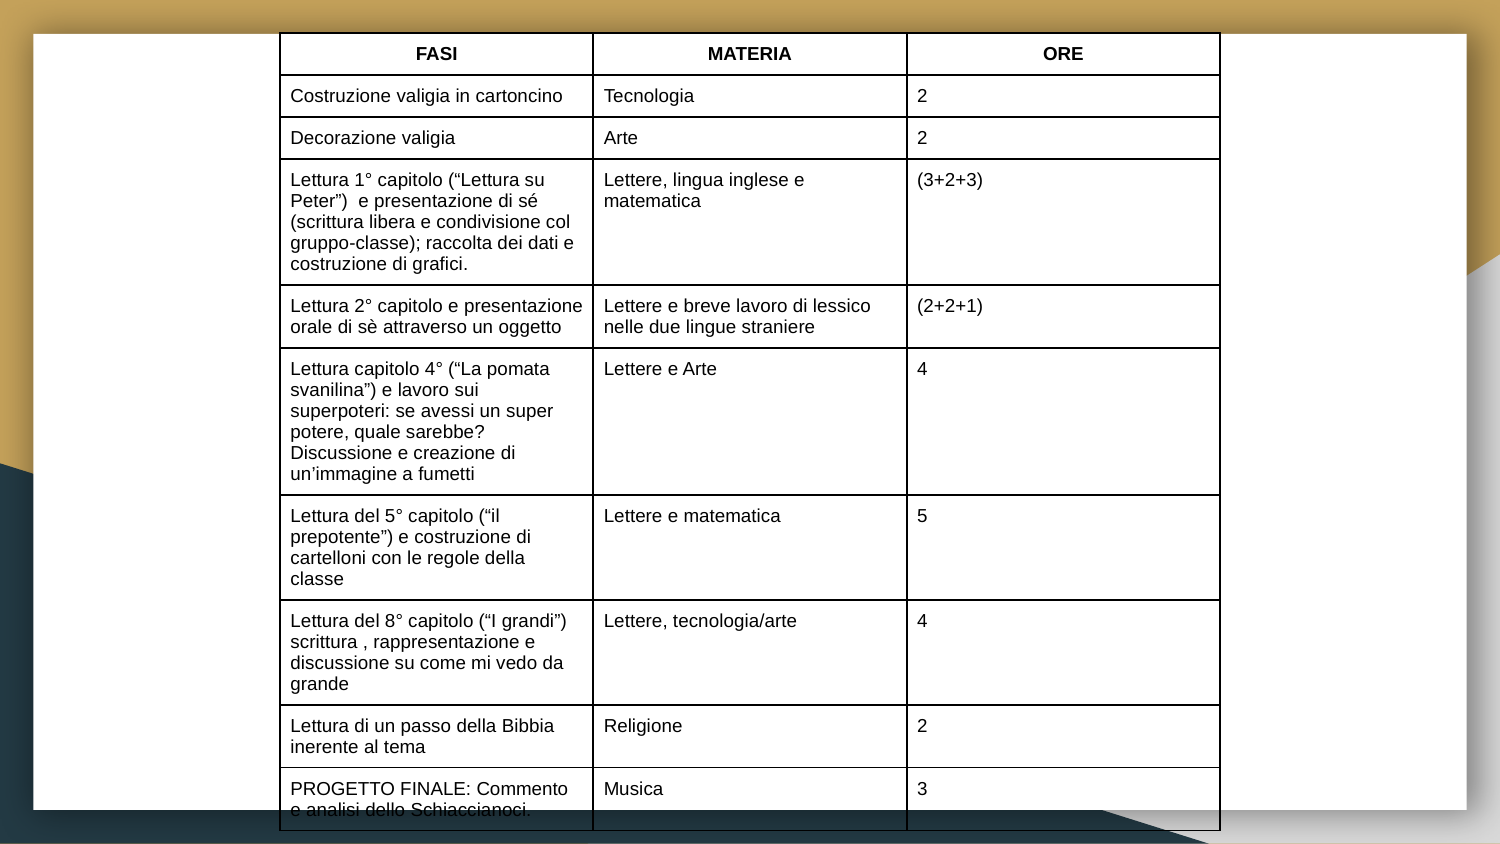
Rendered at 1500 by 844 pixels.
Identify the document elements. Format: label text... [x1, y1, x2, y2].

table_cell Lettere, tecnologia/arte [594, 601, 906, 704]
table_cell 5 [908, 496, 1219, 599]
table_header MATERIA [594, 34, 906, 74]
table_cell Lettura di un passo della Bibbia inerente al tema [281, 706, 592, 767]
table_cell 2 [908, 76, 1219, 116]
table_cell Decorazione valigia [281, 118, 592, 158]
table_cell Tecnologia [594, 76, 906, 116]
table_cell Lettura 2° capitolo e presentazione orale di sè attraverso un oggetto [281, 286, 592, 347]
table_cell Religione [594, 706, 906, 767]
table_cell Lettere e Arte [594, 349, 906, 494]
table_cell Lettura del 5° capitolo (“il prepotente”) e costruzione di cartelloni con le regole della classe [281, 496, 592, 599]
table_cell (2+2+1) [908, 286, 1219, 347]
table_cell 2 [908, 706, 1219, 767]
table_cell Lettere, lingua inglese e matematica [594, 160, 906, 284]
table_cell Lettura capitolo 4° (“La pomata svanilina”) e lavoro sui superpoteri: se avessi un super potere, quale sarebbe? Discussione e creazione di un’immagine a fumetti [281, 349, 592, 494]
table_cell 4 [908, 601, 1219, 704]
table_cell Arte [594, 118, 906, 158]
table_cell PROGETTO FINALE: Commento e analisi dello Schiaccianoci. [281, 768, 592, 830]
table_cell (3+2+3) [908, 160, 1219, 284]
table_cell Musica [594, 768, 906, 830]
table_cell Lettere e matematica [594, 496, 906, 599]
table_header FASI [281, 34, 592, 74]
table_cell 4 [908, 349, 1219, 494]
table_cell 3 [908, 768, 1219, 830]
table_cell Lettura del 8° capitolo (“I grandi”) scrittura , rappresentazione e discussione su come mi vedo da grande [281, 601, 592, 704]
table_cell Costruzione valigia in cartoncino [281, 76, 592, 116]
table_header ORE [908, 34, 1219, 74]
table_cell Lettere e breve lavoro di lessico nelle due lingue straniere [594, 286, 906, 347]
table_cell Lettura 1° capitolo (“Lettura su Peter”) e presentazione di sé (scrittura libera e condivisione col gruppo-classe); raccolta dei dati e costruzione di grafici. [281, 160, 592, 284]
table_cell 2 [908, 118, 1219, 158]
